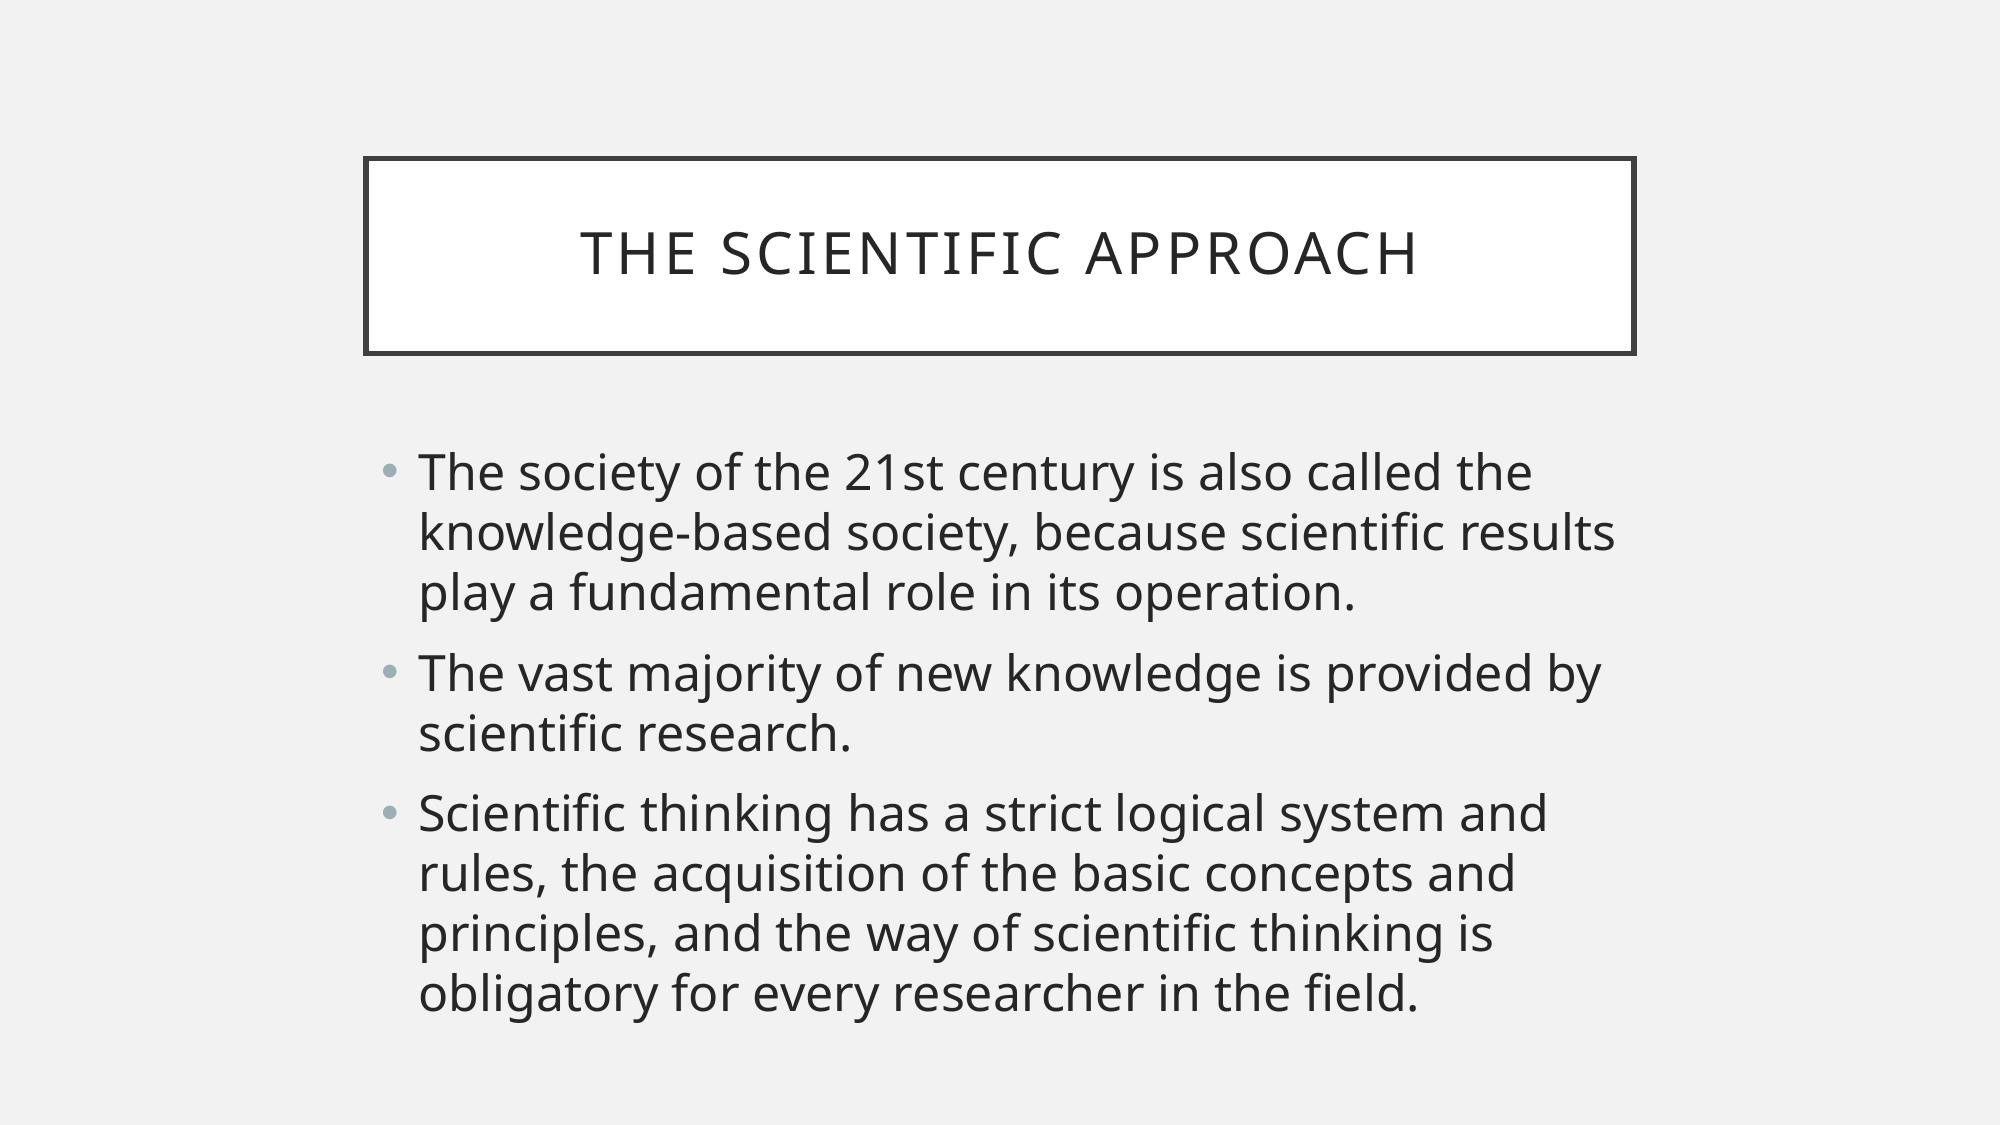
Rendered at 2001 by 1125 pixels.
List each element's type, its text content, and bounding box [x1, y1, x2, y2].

list The society of the 21st century is also called the knowledge-based society, because scientific results play a fundamental role in its operation. The vast majority of new knowledge is provided by scientific research. Scientific thinking has a strict logical system and rules, the acquisition of the basic concepts and principles, and the way of scientific thinking is obligatory for every researcher in the field. [366, 432, 1634, 942]
title The Scientific Approach [363, 156, 1637, 356]
